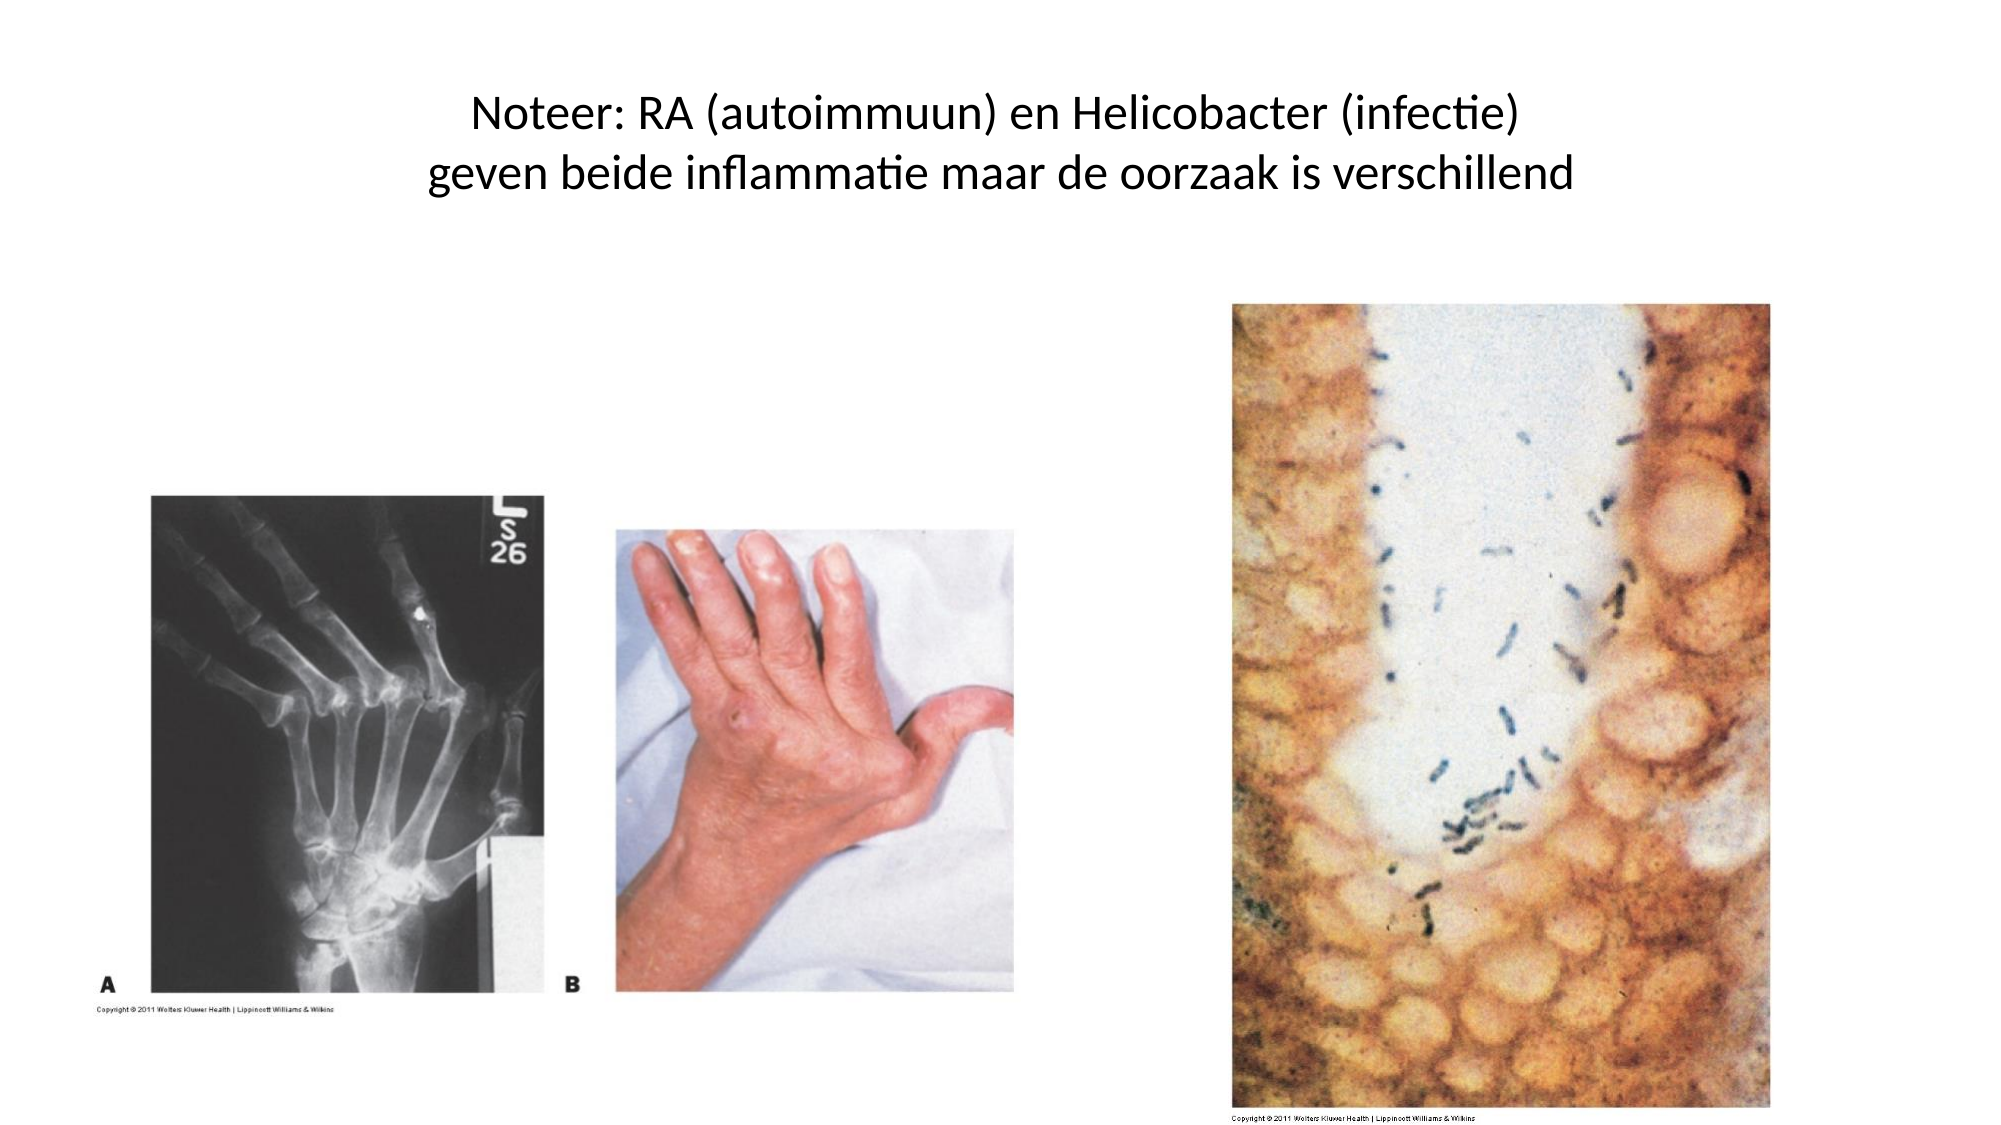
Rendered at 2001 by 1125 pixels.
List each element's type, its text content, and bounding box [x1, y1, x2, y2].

text_box Noteer: RA (autoimmuun) en Helicobacter (infectie) geven beide inflammatie maar de oorzaak is verschillend [52, 72, 1951, 268]
picture [1228, 300, 1774, 1125]
picture [93, 488, 1021, 1017]
